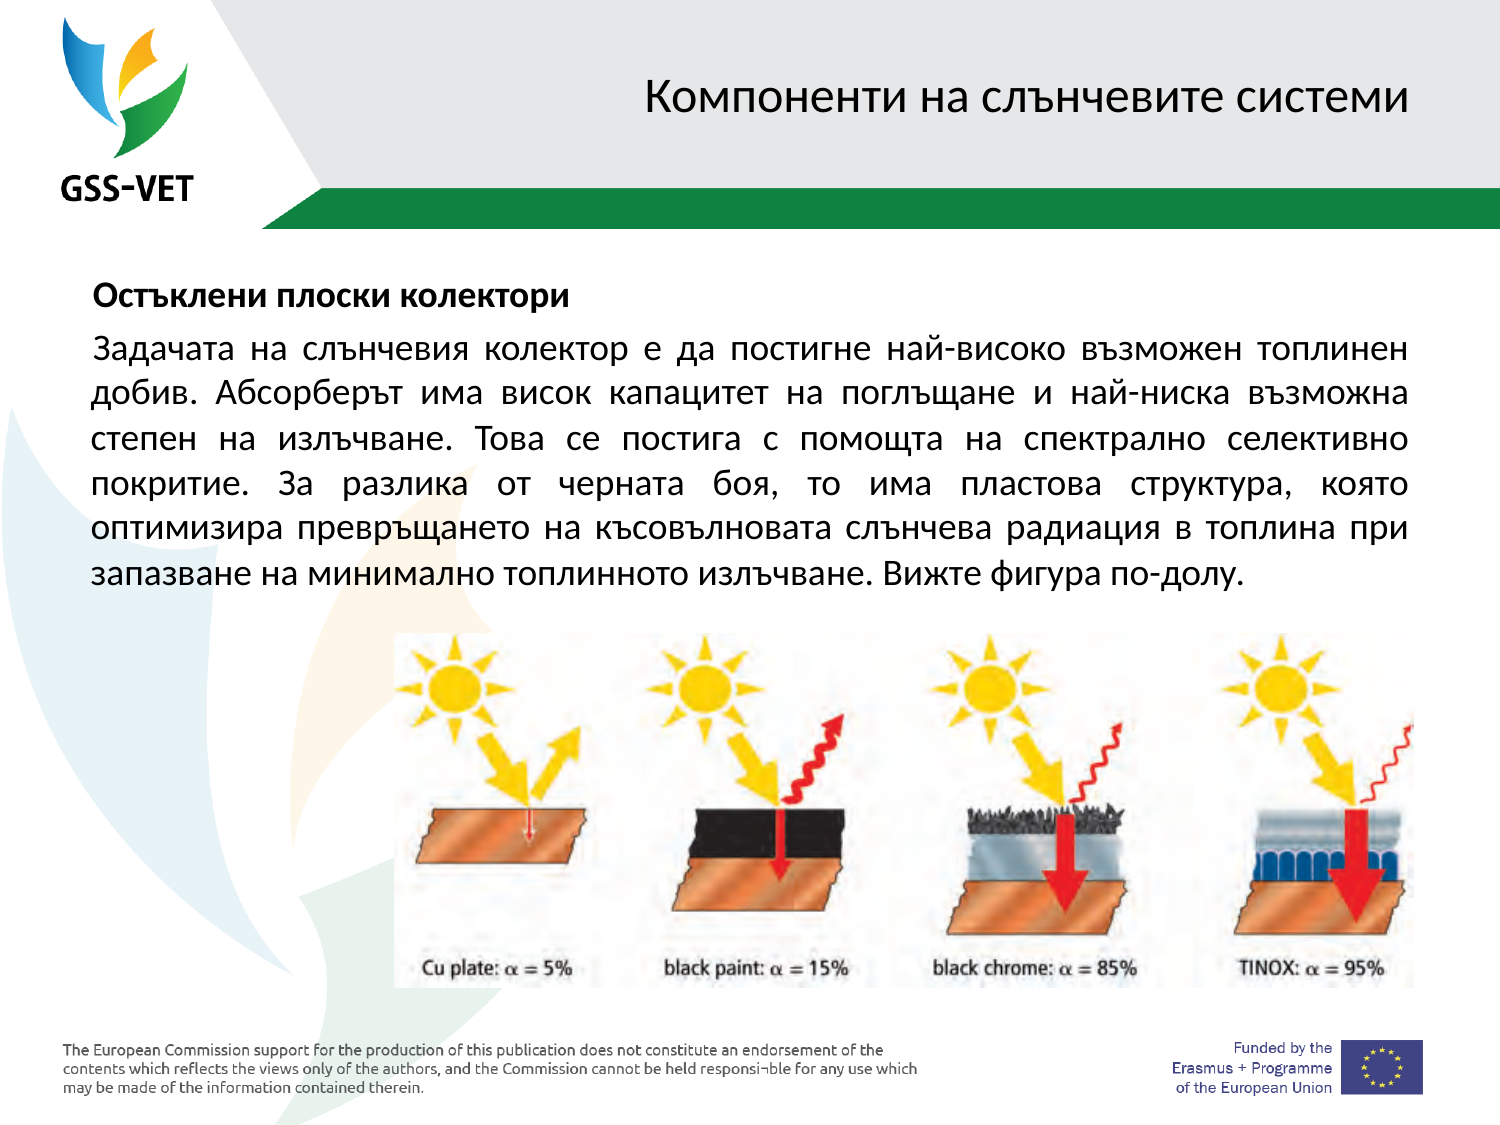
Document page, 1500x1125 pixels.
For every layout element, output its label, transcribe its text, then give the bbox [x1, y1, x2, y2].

title Компоненти на слънчевите системи [324, 0, 1425, 185]
list Остъклени плоски колектори Задачата на слънчевия колектор е да постигне най-високо възможен топлинен добив. Абсорберът има висок капацитет на поглъщане и най-ниска възможна степен на излъчване. Това се постига с помощта на спектрално селективно покритие. За разлика от черната боя, то има пластова структура, която оптимизира превръщането на късовълновата слънчева радиация в топлина при запазване на минимално топлинното излъчване. Вижте фигура по-долу. [75, 262, 1425, 1005]
picture [0, 0, 1500, 1125]
